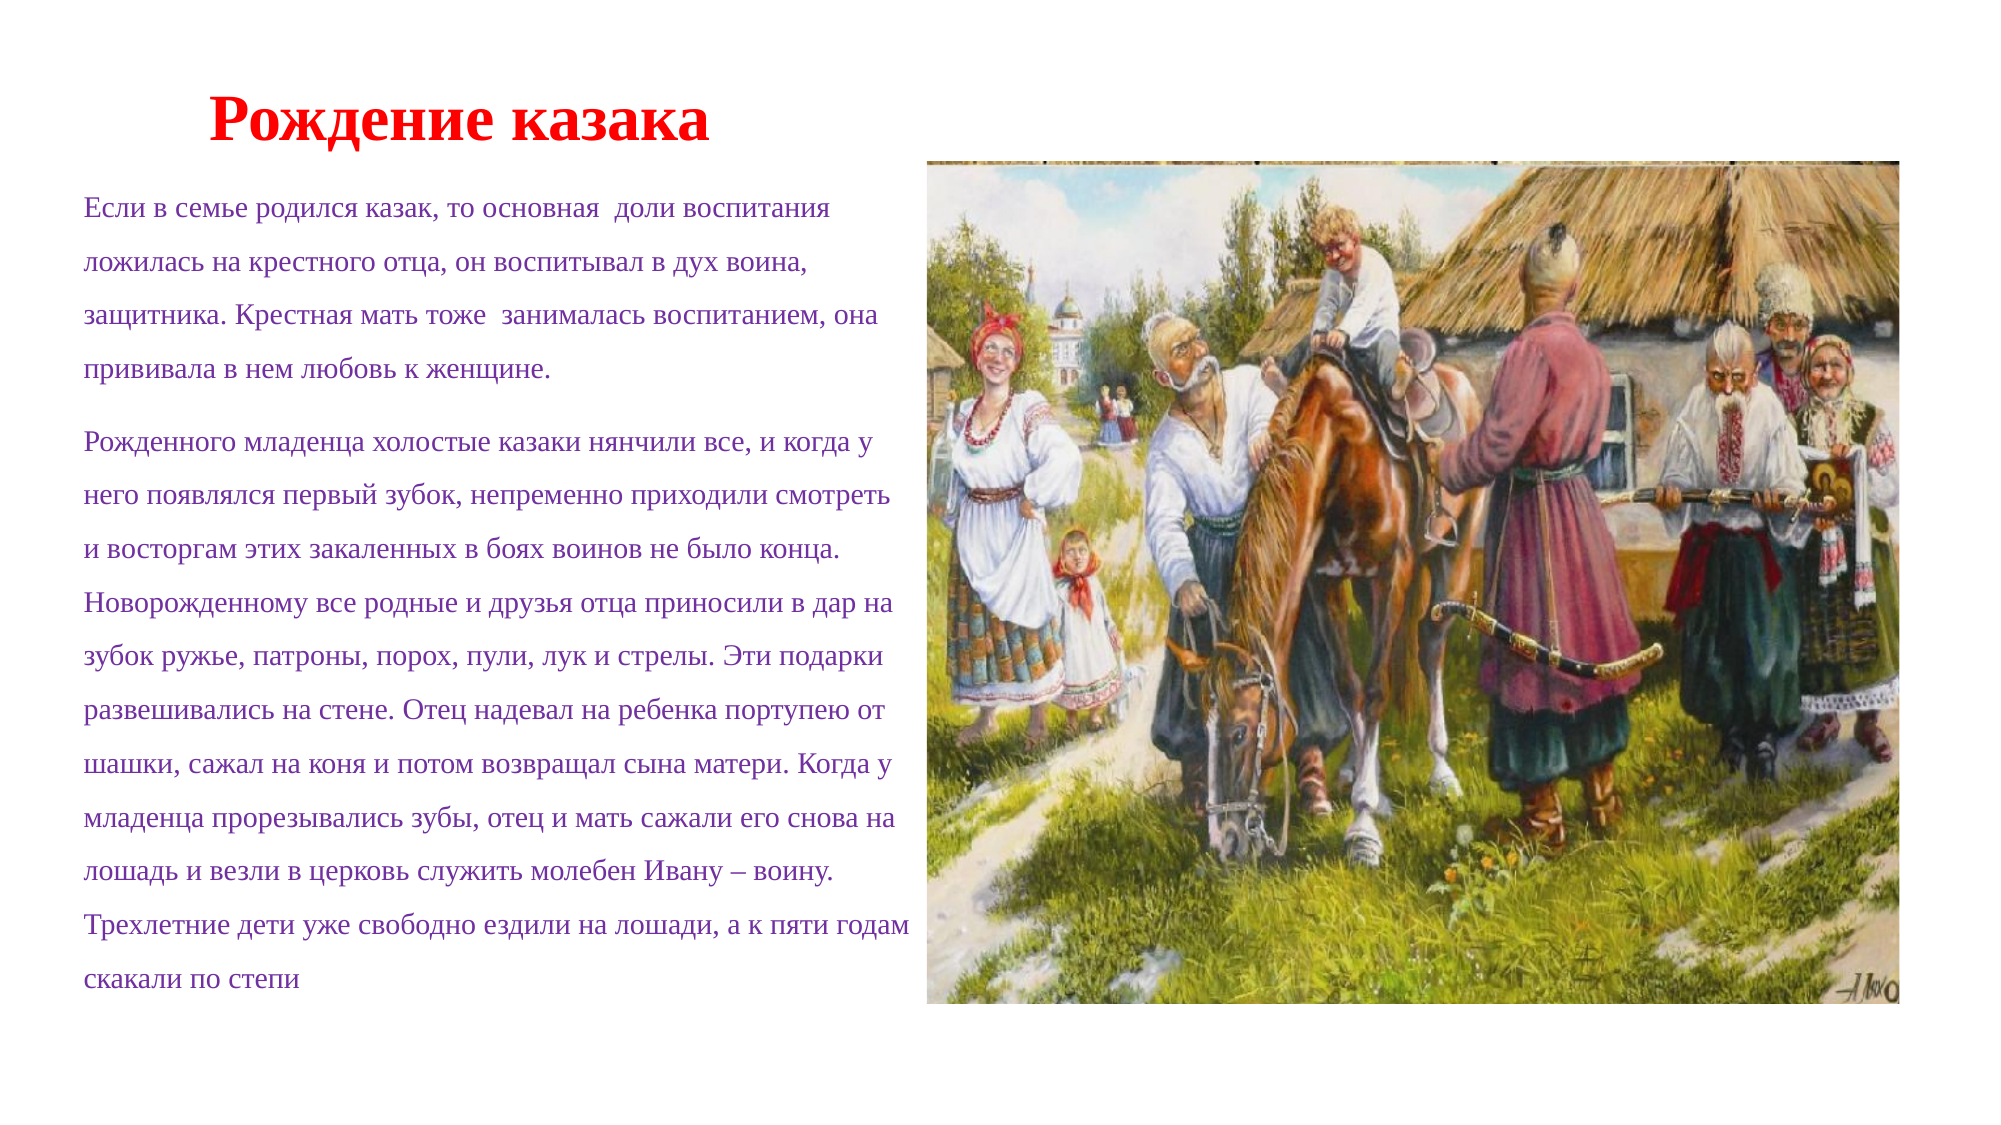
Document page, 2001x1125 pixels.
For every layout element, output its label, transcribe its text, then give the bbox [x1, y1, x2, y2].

list Если в семье родился казак, то основная доли воспитания ложилась на крестного отца, он воспитывал в дух воина, защитника. Крестная мать тоже занималась воспитанием, она прививала в нем любовь к женщине. Рожденного младенца холостые казаки нянчили все, и когда у него появлялся первый зубок, непременно приходили смотреть и восторгам этих закаленных в боях воинов не было конца. Новорожденному все родные и друзья отца приносили в дар на зубок ружье, патроны, порох, пули, лук и стрелы. Эти подарки развешивались на стене. Отец надевал на ребенка портупею от шашки, сажал на коня и потом возвращал сына матери. Когда у младенца прорезывались зубы, отец и мать сажали его снова на лошадь и везли в церковь служить молебен Ивану – воину. Трехлетние дети уже свободно ездили на лошади, а к пяти годам скакали по степи [68, 161, 926, 1004]
picture [926, 161, 1900, 1004]
title Рождение казака [137, 75, 783, 161]
